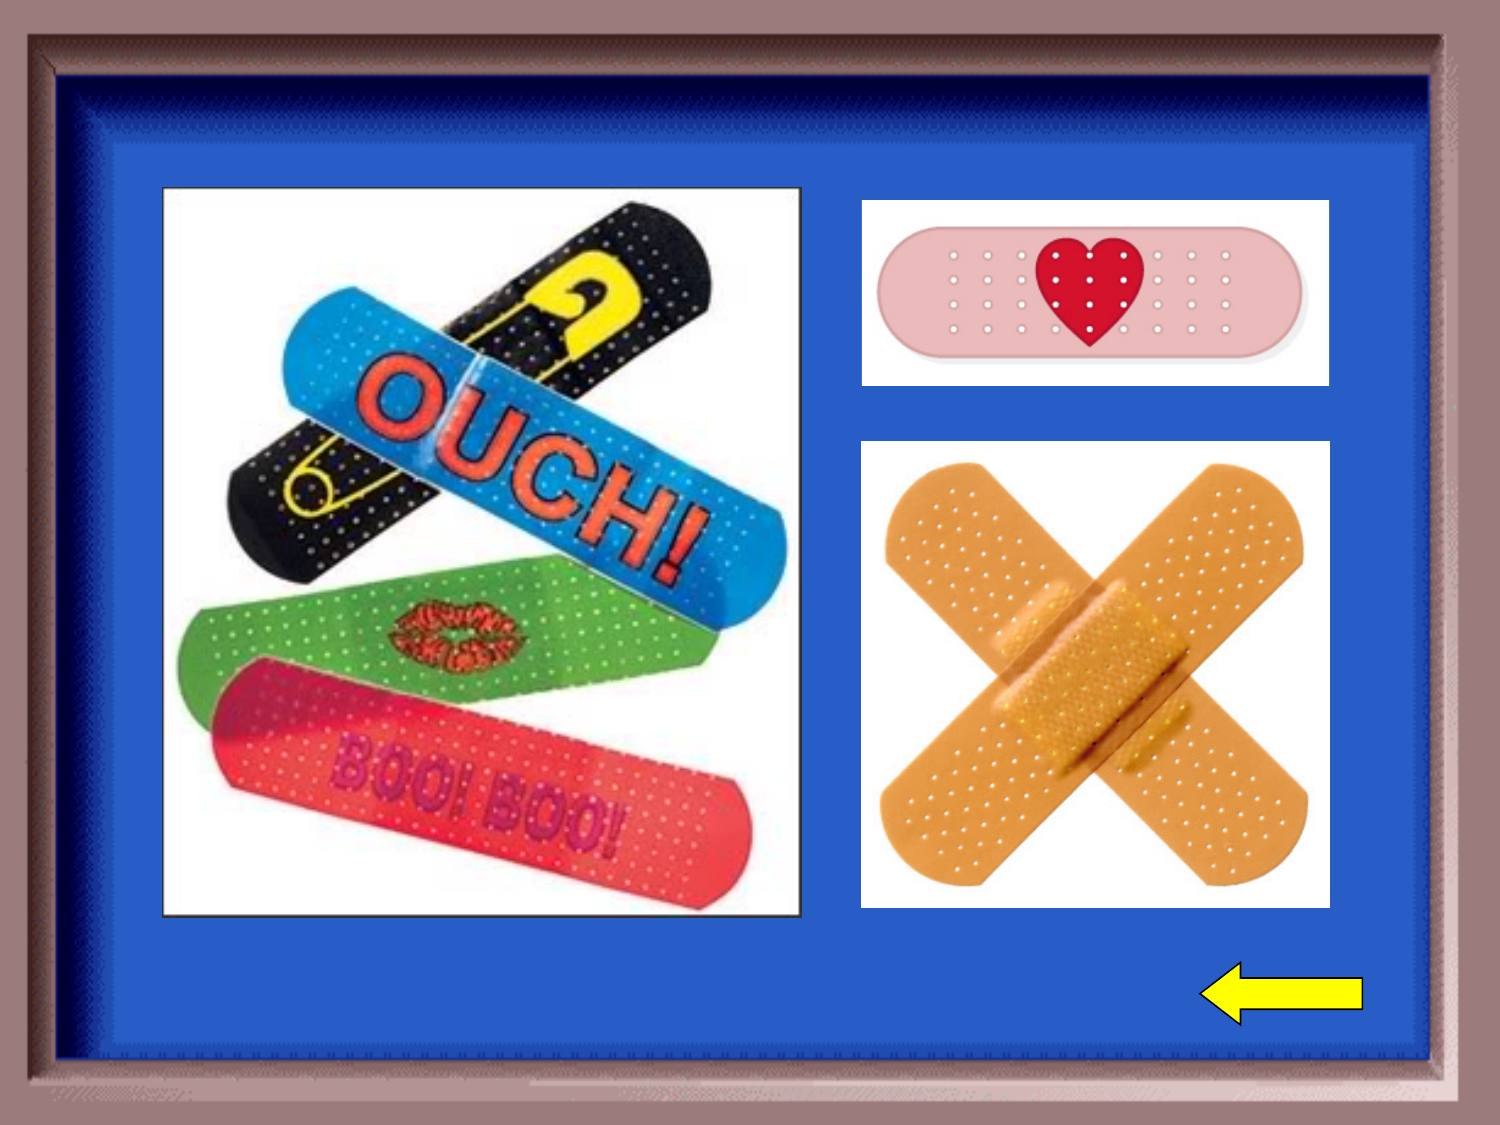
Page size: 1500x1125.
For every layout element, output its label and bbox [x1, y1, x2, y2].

picture [0, 0, 1500, 1125]
text_box [1199, 962, 1363, 1025]
